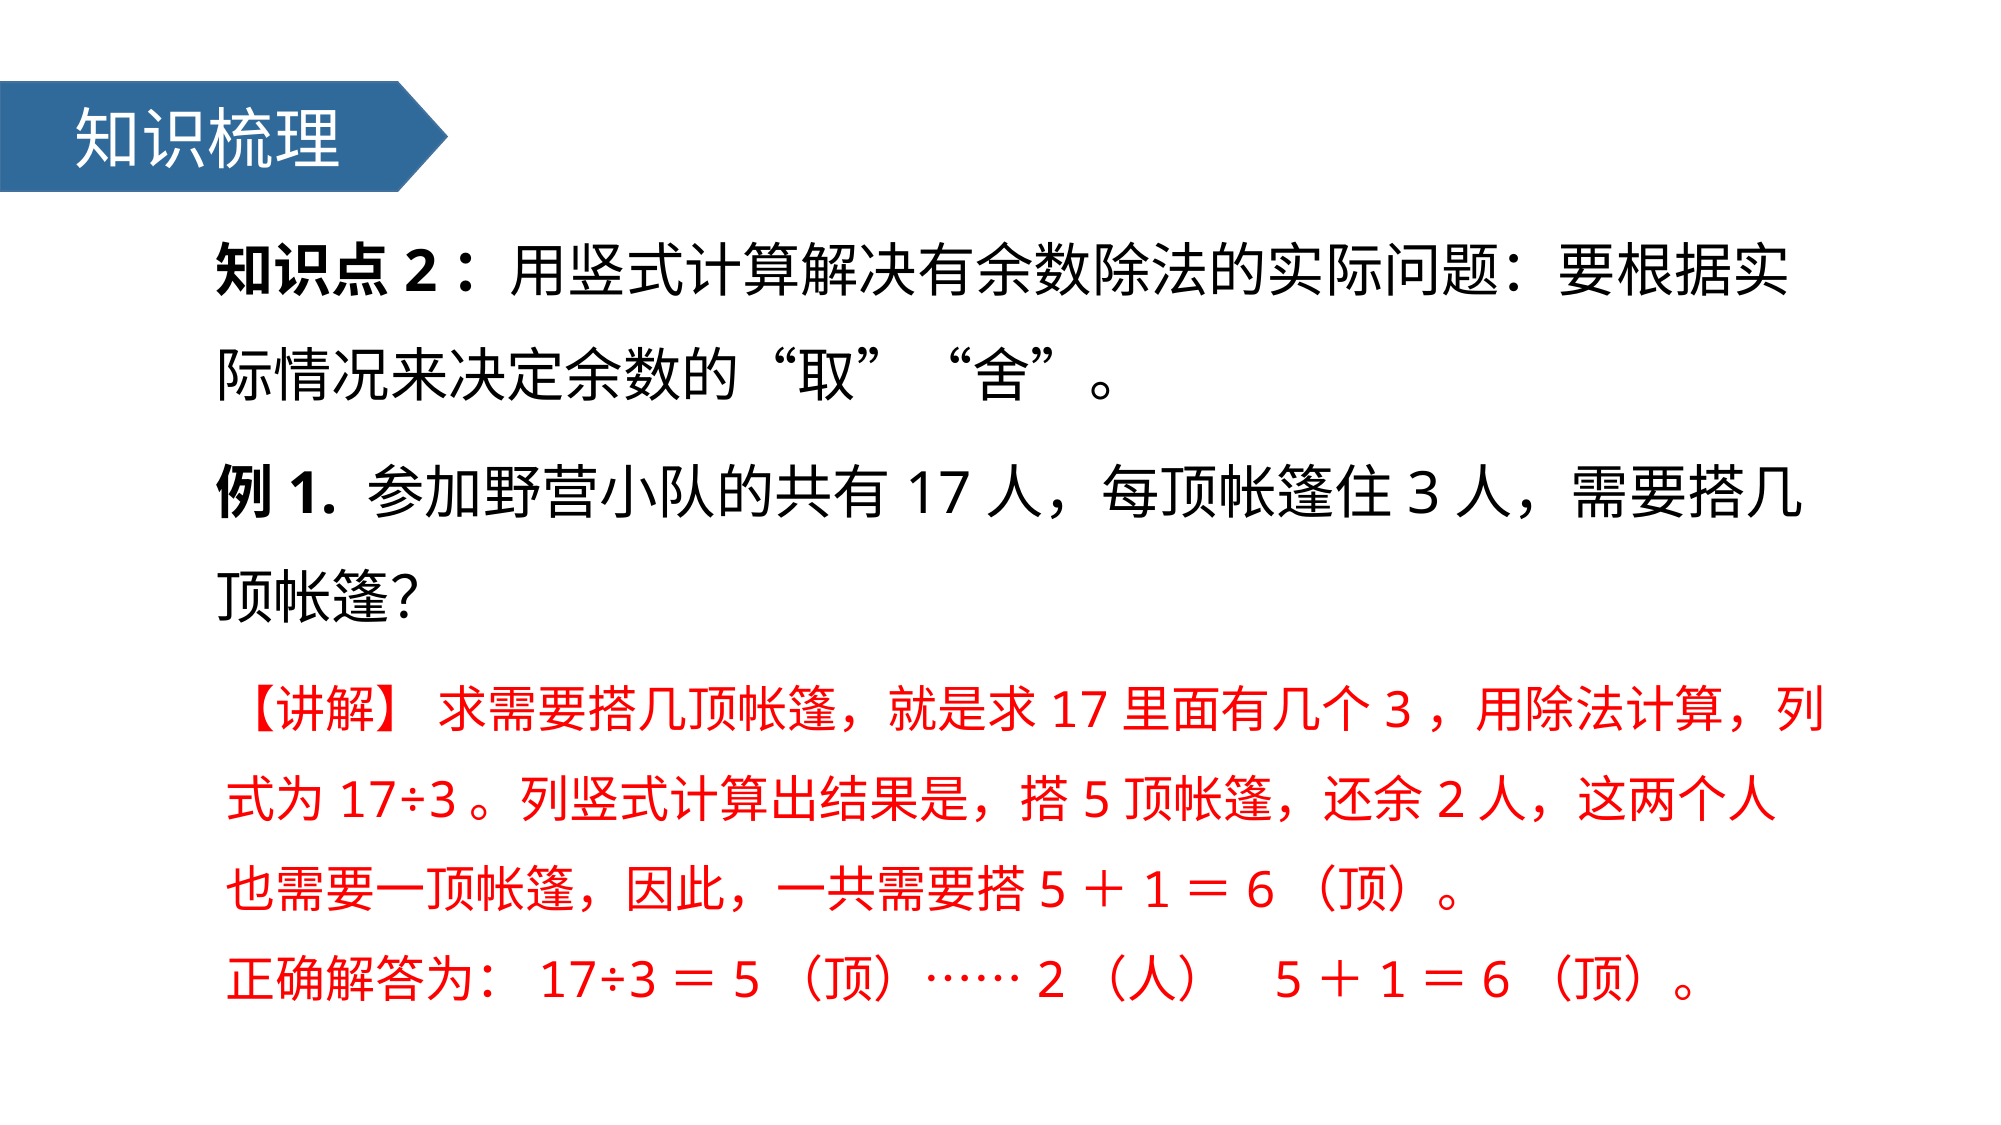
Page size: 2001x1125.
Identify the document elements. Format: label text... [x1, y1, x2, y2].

text_box 例1. 参加野营小队的共有17人，每顶帐篷住3人，需要搭几顶帐篷？ [200, 413, 1842, 638]
text_box 知识梳理 [0, 82, 447, 191]
text_box 【讲解】 求需要搭几顶帐篷，就是求17里面有几个3，用除法计算，列式为17÷3。列竖式计算出结果是，搭5顶帐篷，还余2人，这两个人也需要一顶帐篷，因此，一共需要搭5＋1＝6（顶）。 正确解答为：17÷3＝5（顶）……2（人） 5＋1＝6（顶）。 [211, 640, 1843, 1015]
text_box 知识点2：用竖式计算解决有余数除法的实际问题：要根据实际情况来决定余数的“取”“舍”。 [200, 190, 1818, 413]
